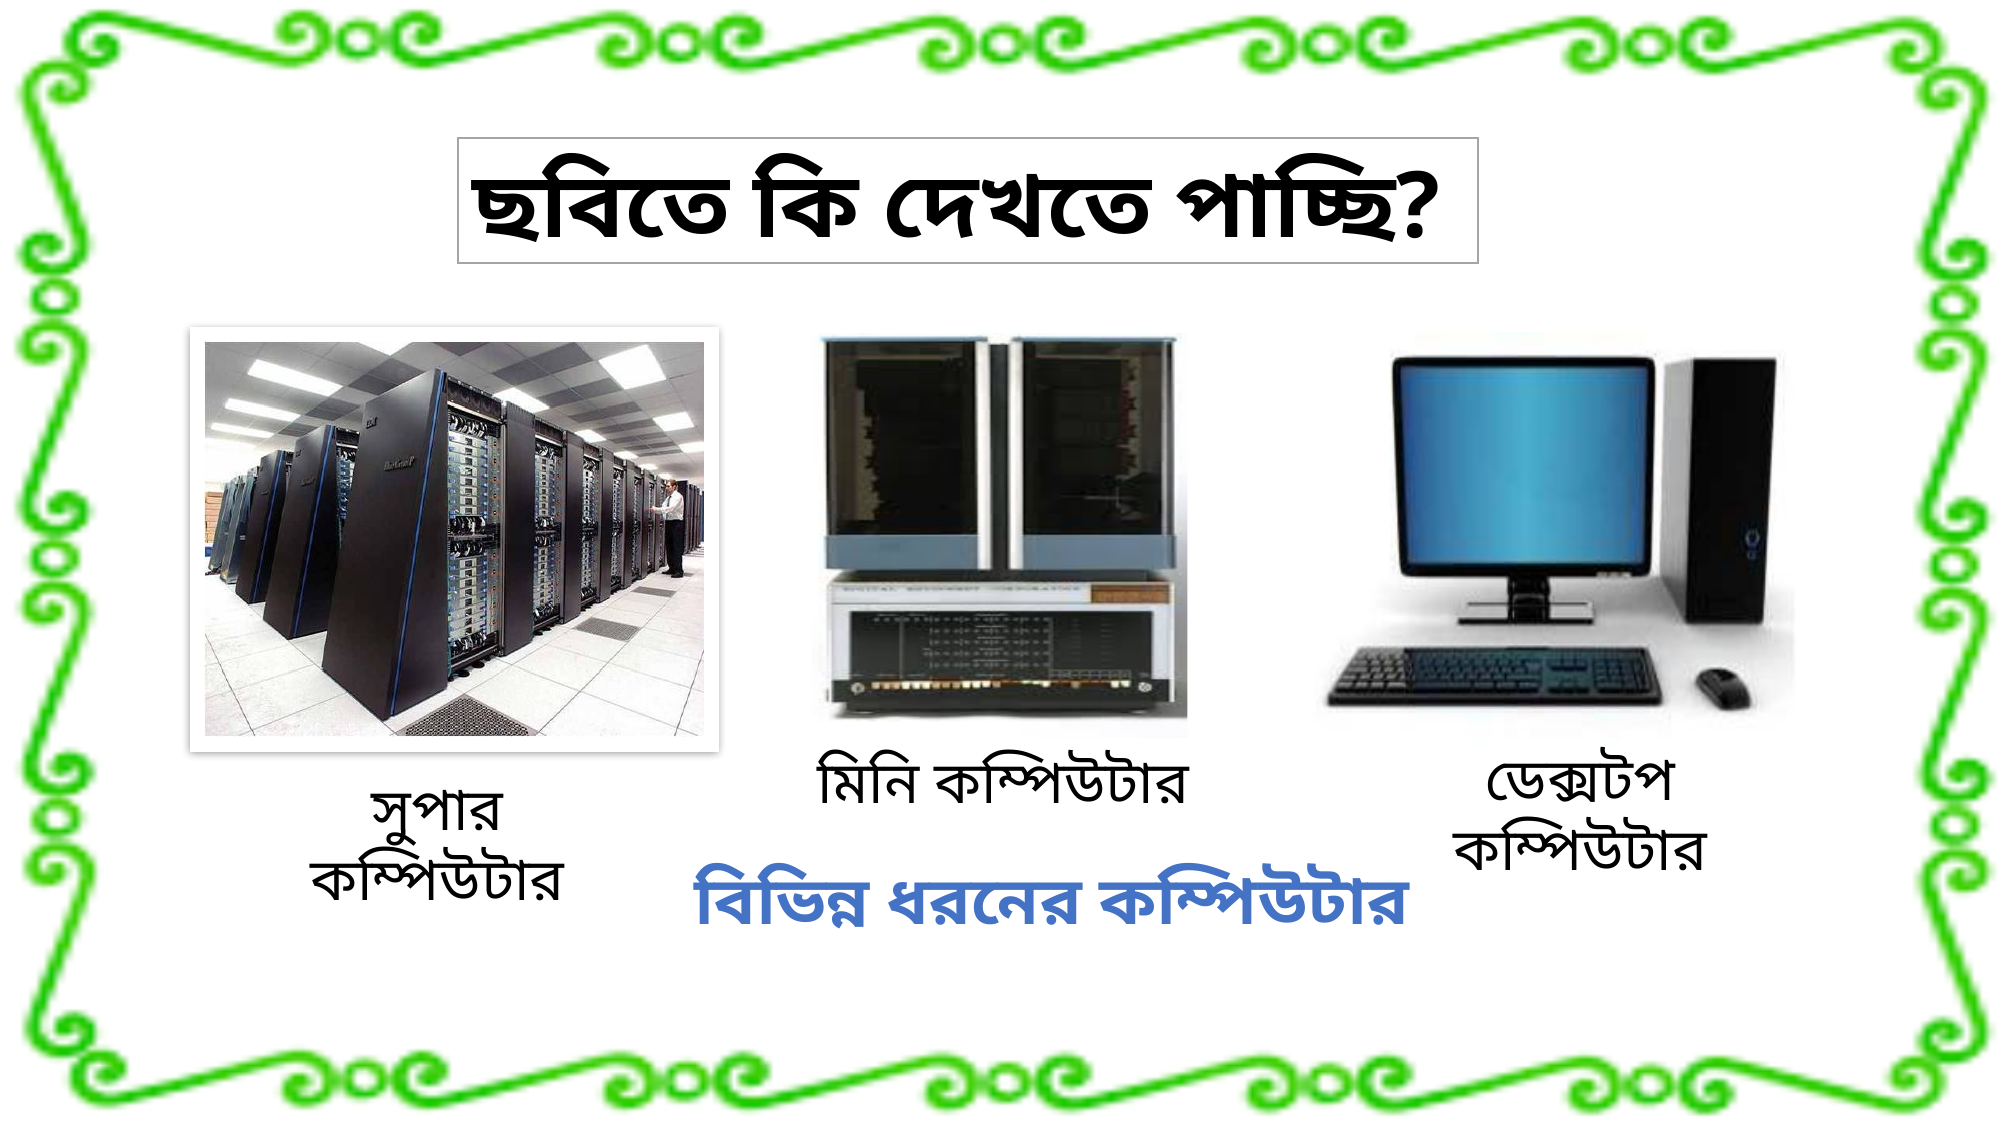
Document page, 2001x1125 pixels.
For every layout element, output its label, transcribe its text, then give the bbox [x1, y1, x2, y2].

text_box বিভিন্ন ধরনের কম্পিউটার [564, 850, 1540, 946]
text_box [204, 341, 705, 851]
text_box ছবিতে কি দেখতে পাচ্ছি? [457, 137, 1479, 264]
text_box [1313, 332, 1796, 821]
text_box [755, 332, 1251, 824]
picture [4, 2, 1998, 1123]
